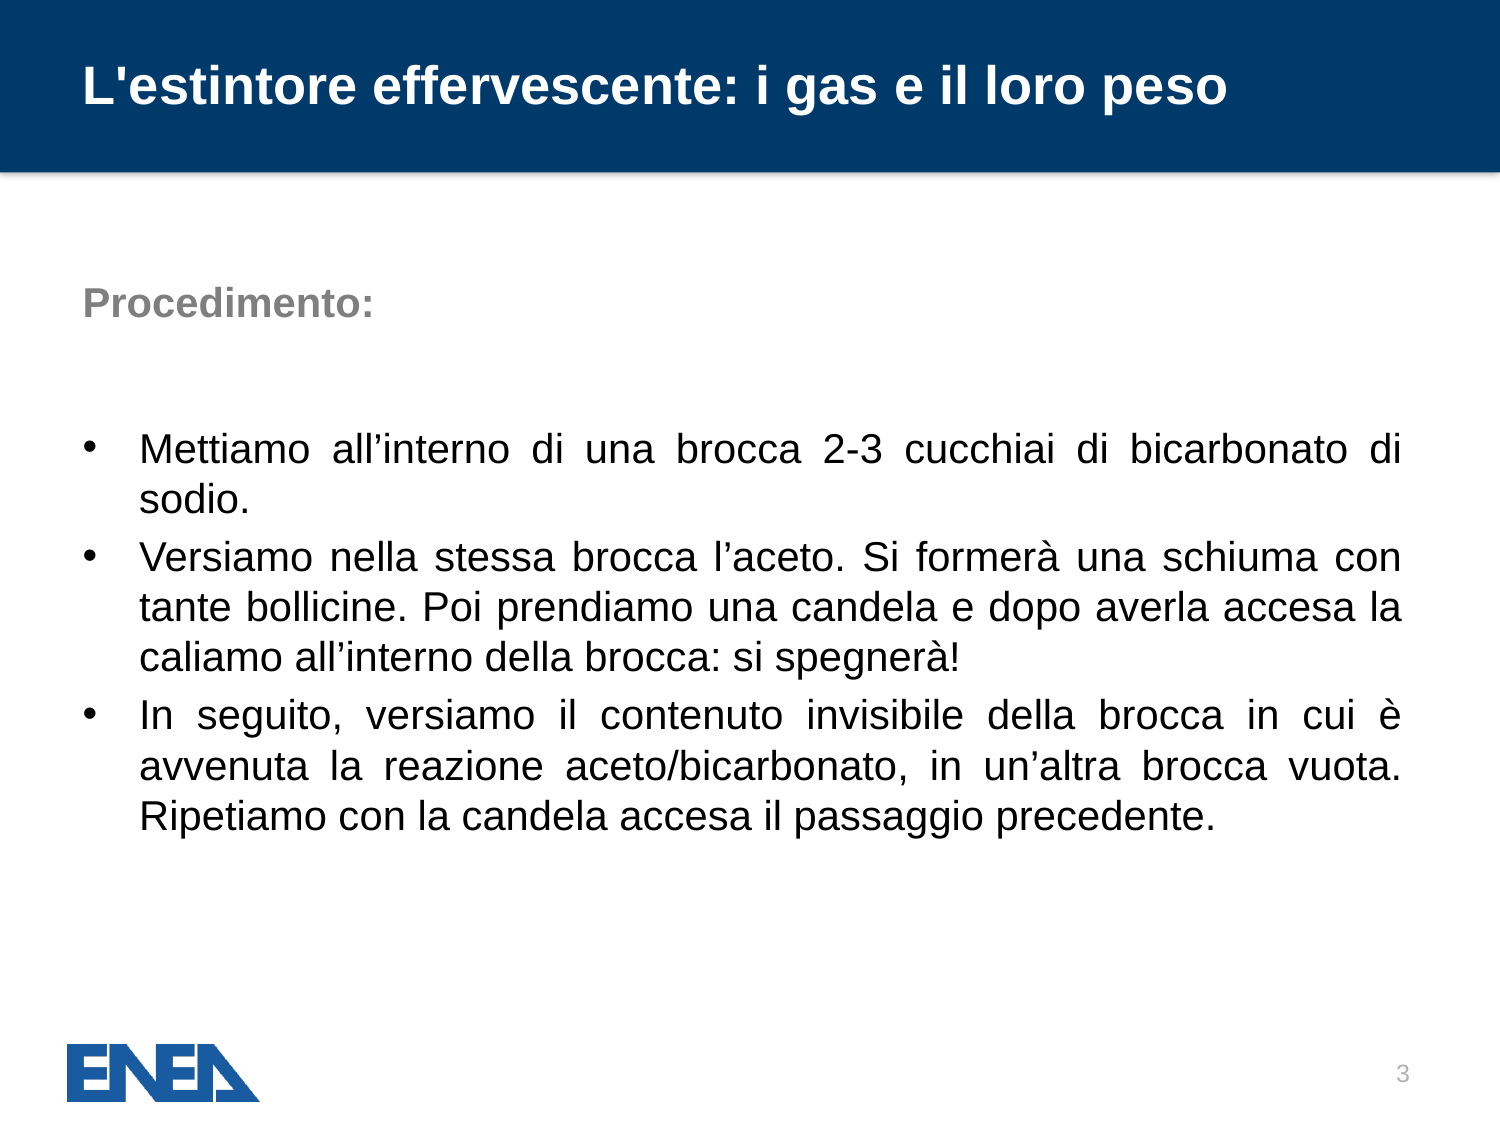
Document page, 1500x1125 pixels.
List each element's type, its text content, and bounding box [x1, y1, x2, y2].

slide_number 3 [1074, 1042, 1425, 1103]
list Procedimento: [67, 267, 1418, 394]
picture [67, 1044, 260, 1102]
title L'estintore effervescente: i gas e il loro peso [67, 49, 1418, 116]
list Mettiamo all’interno di una brocca 2-3 cucchiai di bicarbonato di sodio. Versiamo nella stessa brocca l’aceto. Si formerà una schiuma con tante bollicine. Poi prendiamo una candela e dopo averla accesa la caliamo all’interno della brocca: si spegnerà! In seguito, versiamo il contenuto invisibile della brocca in cui è avvenuta la reazione aceto/bicarbonato, in un’altra brocca vuota. Ripetiamo con la candela accesa il passaggio precedente. [67, 414, 1418, 975]
